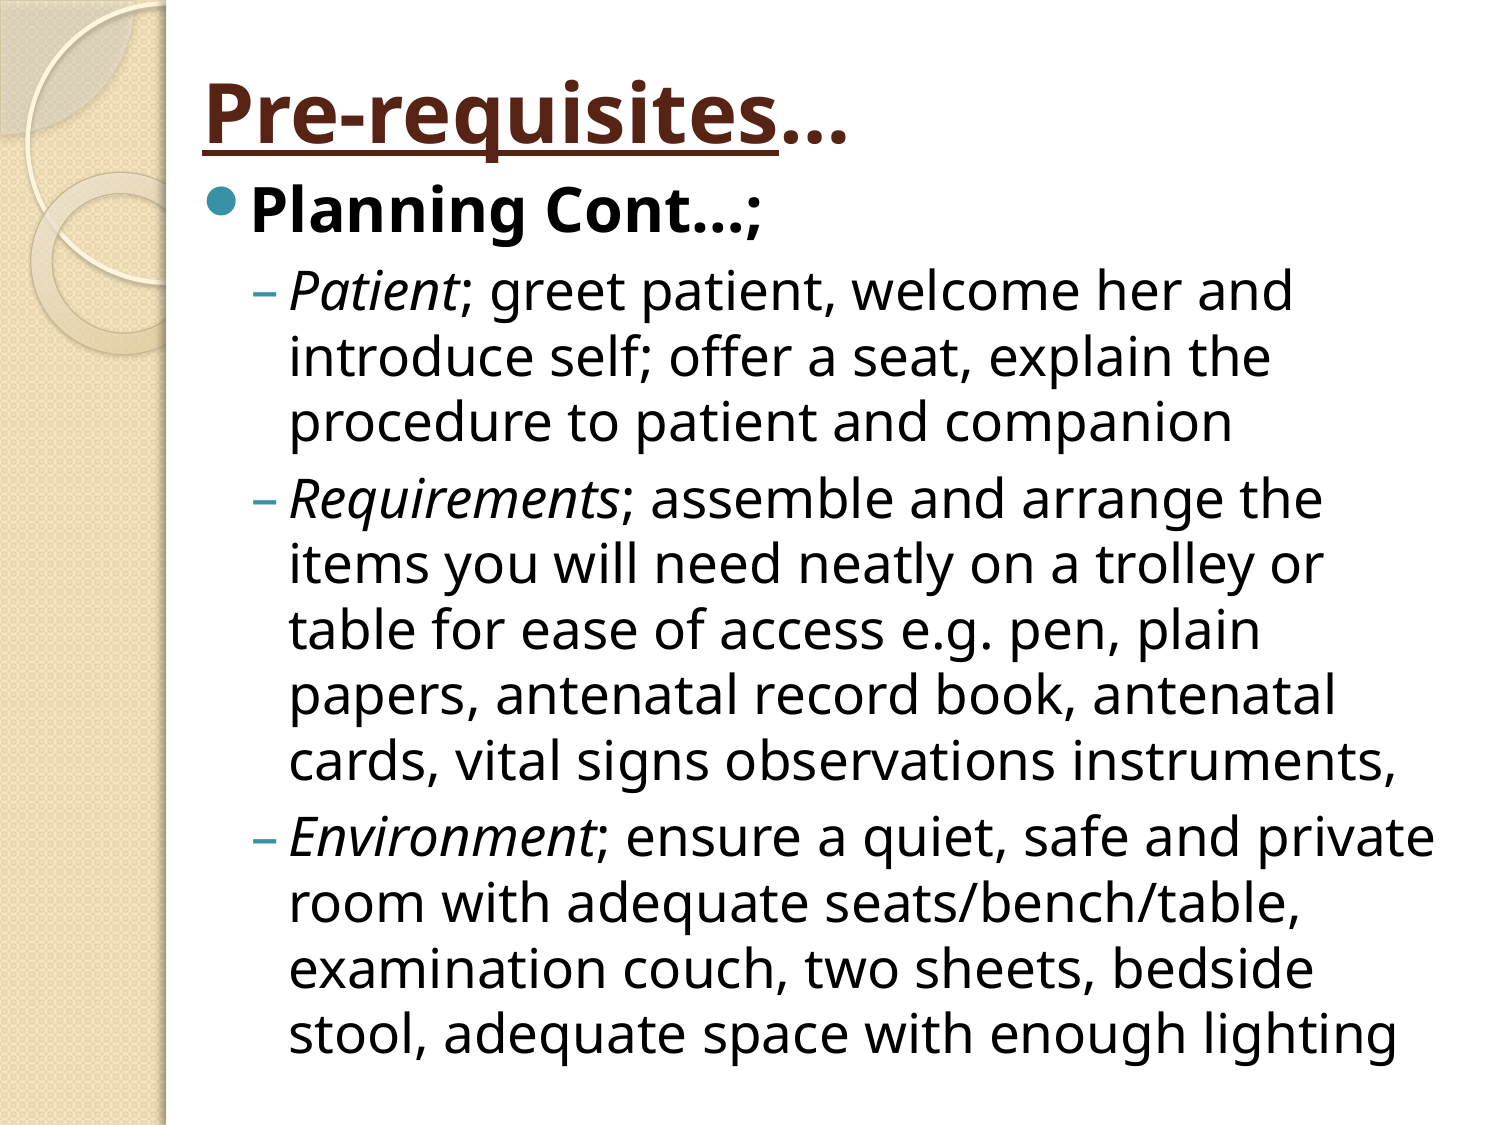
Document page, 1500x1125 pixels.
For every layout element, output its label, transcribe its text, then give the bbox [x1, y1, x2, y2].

title Pre-requisites… [187, 45, 1466, 162]
list Planning Cont…; Patient; greet patient, welcome her and introduce self; offer a seat, explain the procedure to patient and companion Requirements; assemble and arrange the items you will need neatly on a trolley or table for ease of access e.g. pen, plain papers, antenatal record book, antenatal cards, vital signs observations instruments, Environment; ensure a quiet, safe and private room with adequate seats/bench/table, examination couch, two sheets, bedside stool, adequate space with enough lighting [174, 162, 1466, 1088]
